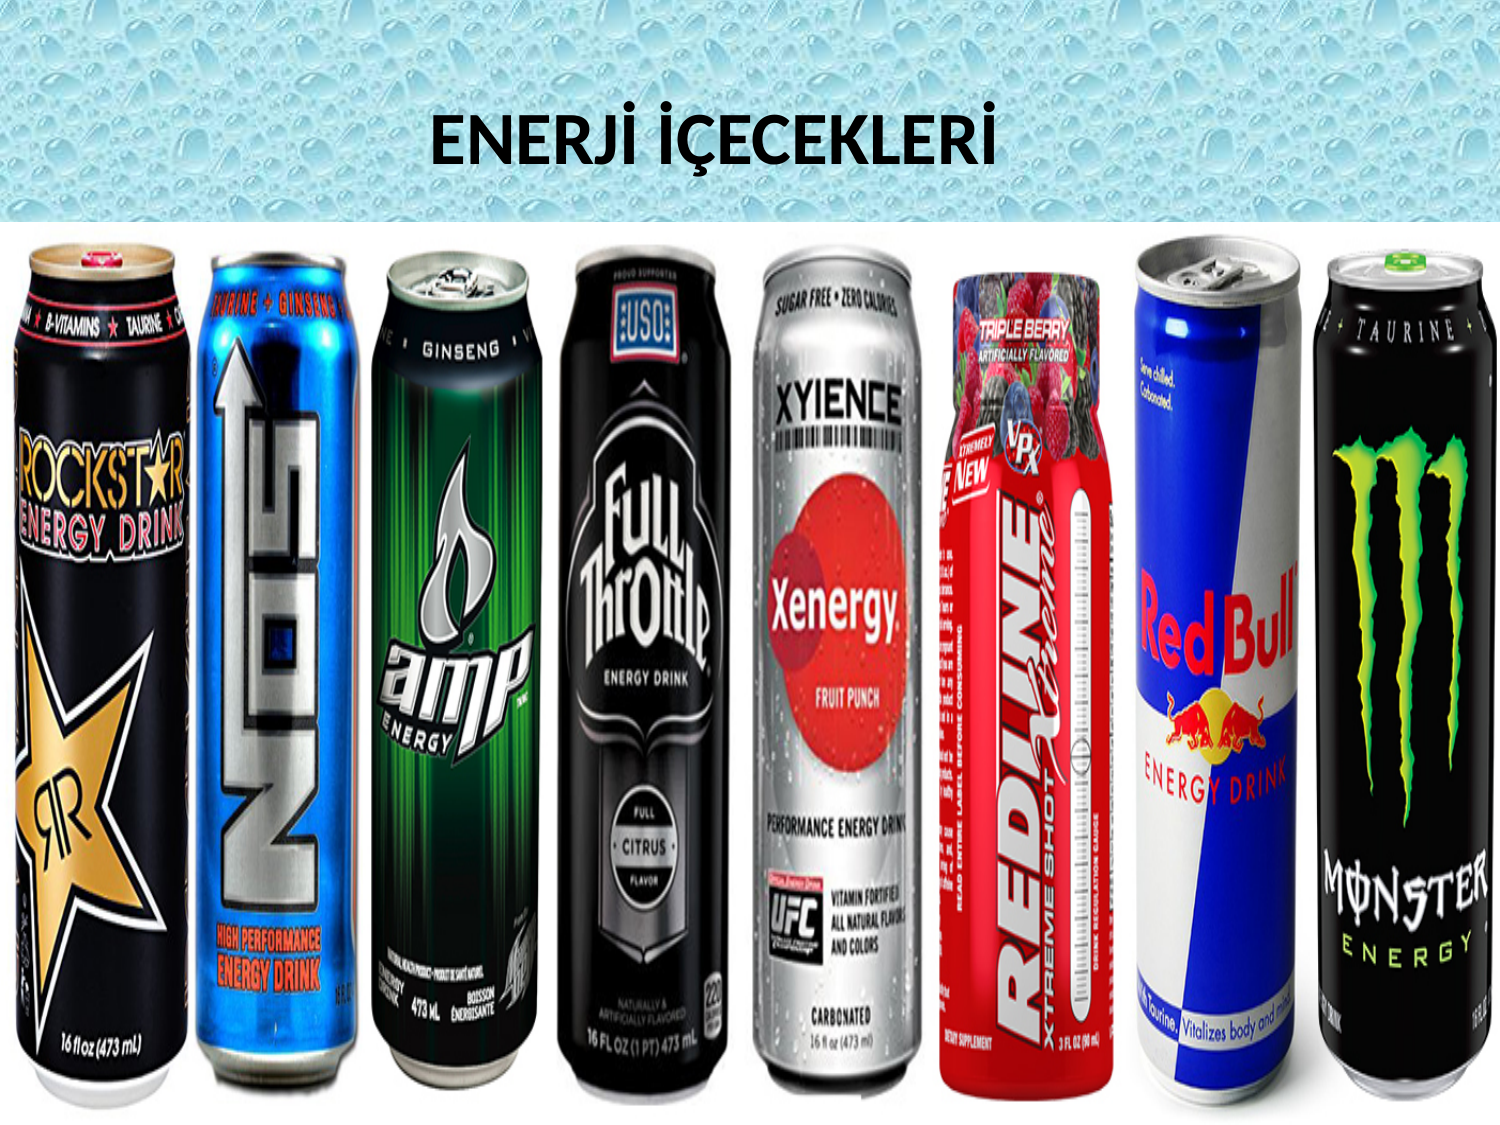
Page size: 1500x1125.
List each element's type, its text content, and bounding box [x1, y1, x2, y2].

title ENERJİ İÇECEKLERİ [269, 82, 1161, 188]
picture [0, 0, 1500, 1125]
